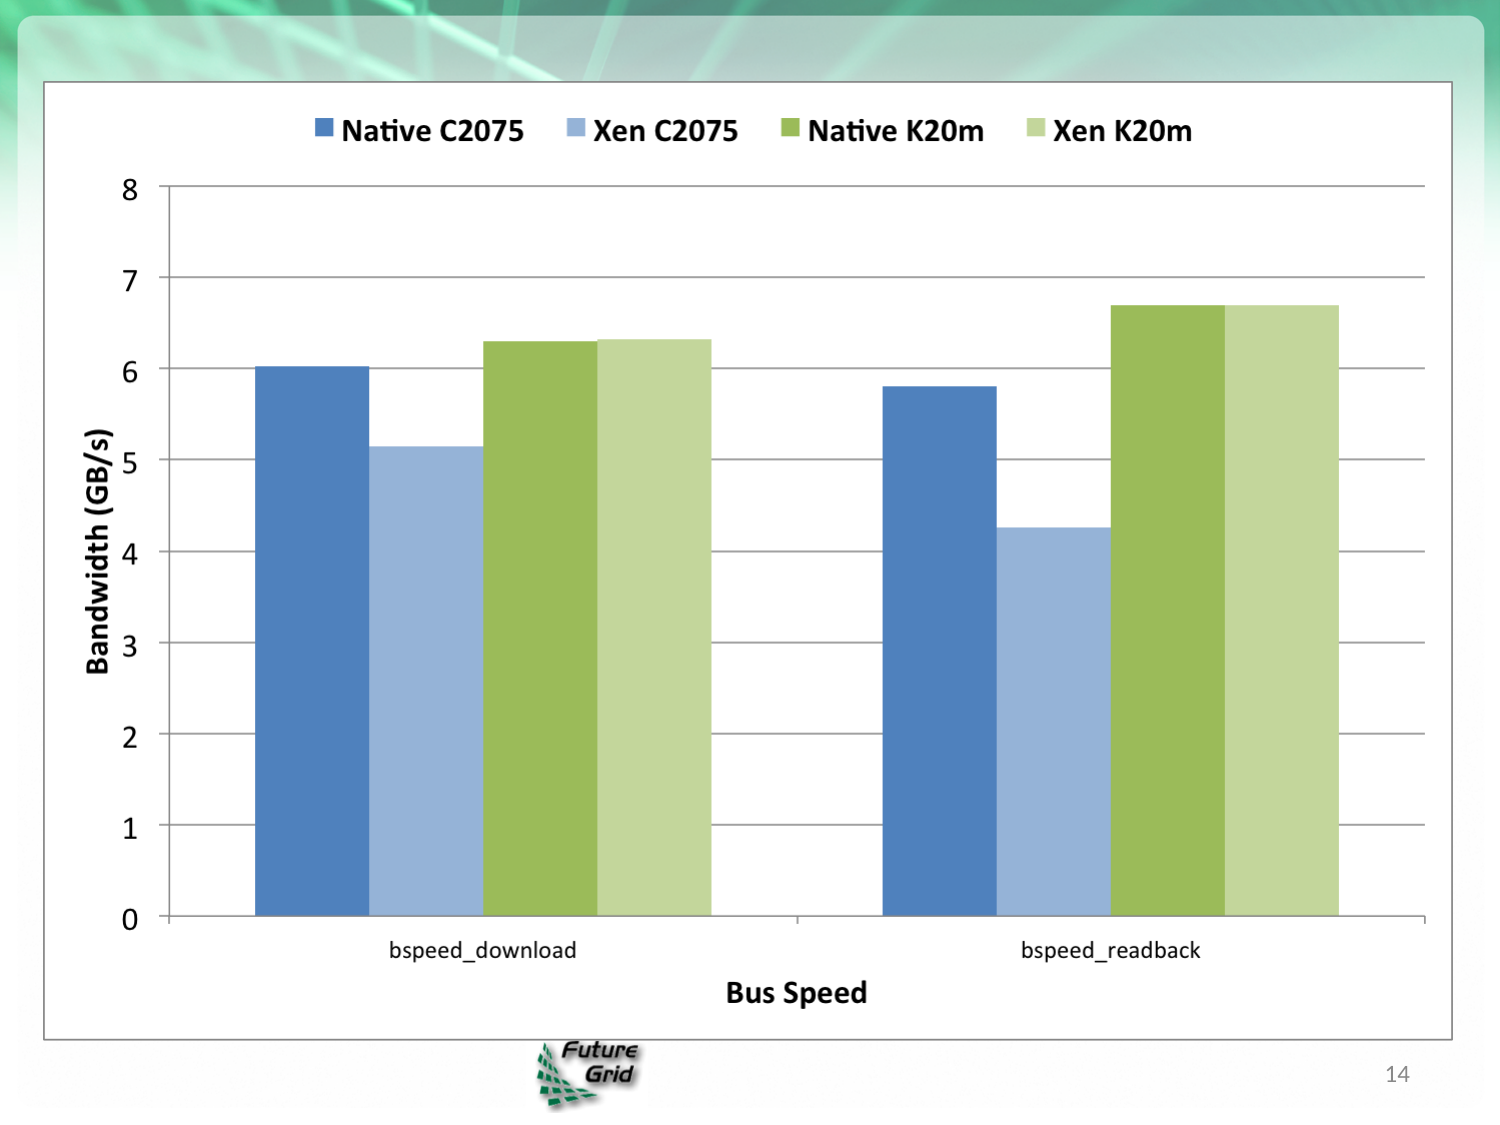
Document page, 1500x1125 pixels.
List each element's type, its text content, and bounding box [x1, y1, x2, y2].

picture [0, 0, 1500, 1125]
slide_number 14 [1074, 1049, 1425, 1103]
